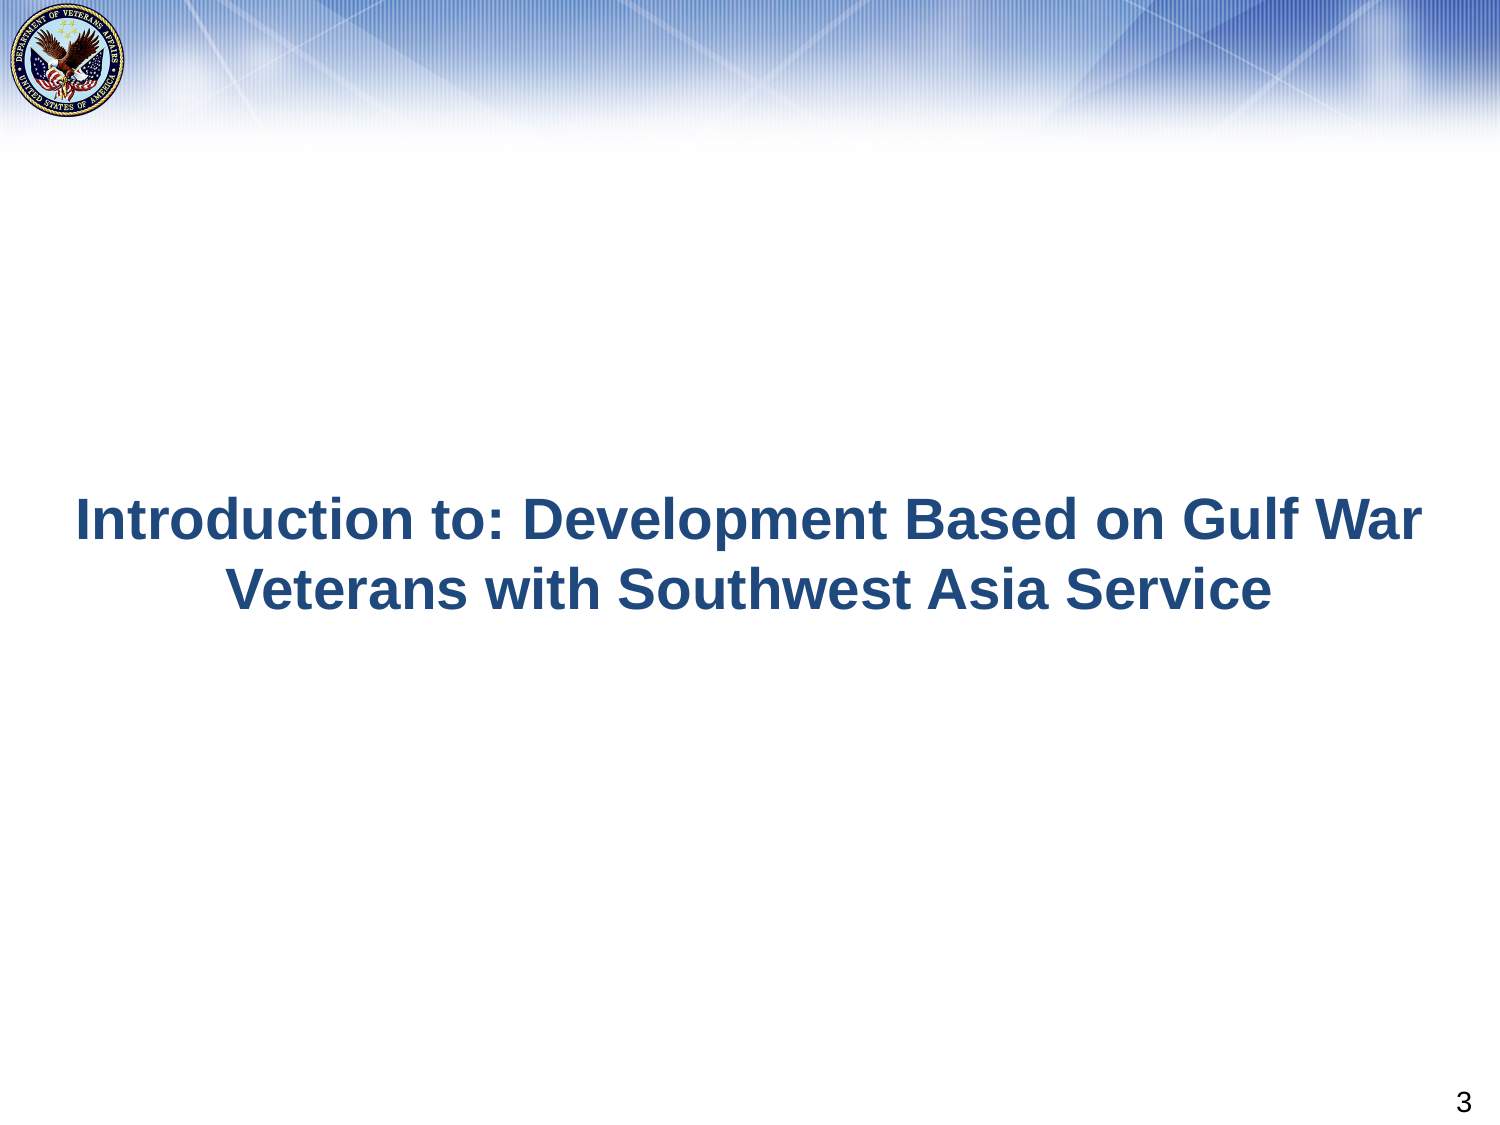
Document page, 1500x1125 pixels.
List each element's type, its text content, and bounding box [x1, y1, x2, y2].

picture [0, 0, 1500, 1062]
title Introduction to: Development Based on Gulf War Veterans with Southwest Asia Service [37, 473, 1463, 652]
slide_number 3 [1136, 1083, 1487, 1125]
